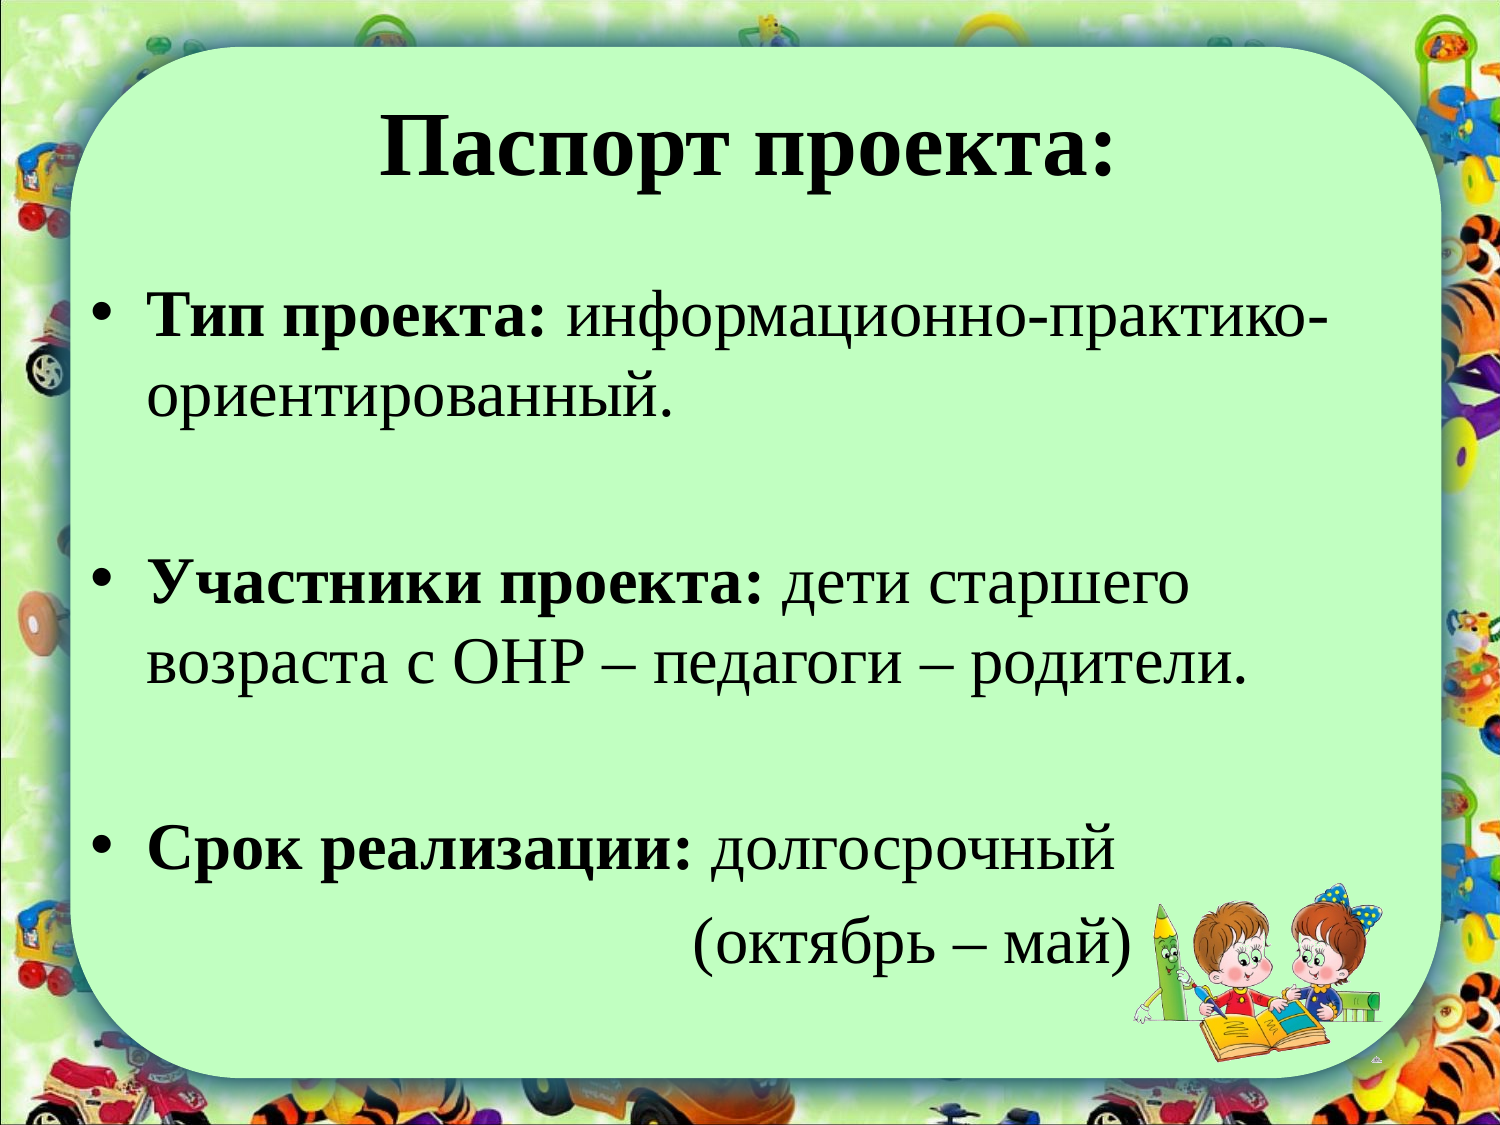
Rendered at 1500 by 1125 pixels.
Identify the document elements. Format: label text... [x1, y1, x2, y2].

title Паспорт проекта: [74, 44, 1426, 233]
picture [0, 0, 1500, 1125]
list Тип проекта: информационно-практико-ориентированный. Участники проекта: дети старшего возраста с ОНР – педагоги – родители. Срок реализации: долгосрочный (октябрь – май) [74, 262, 1426, 1006]
